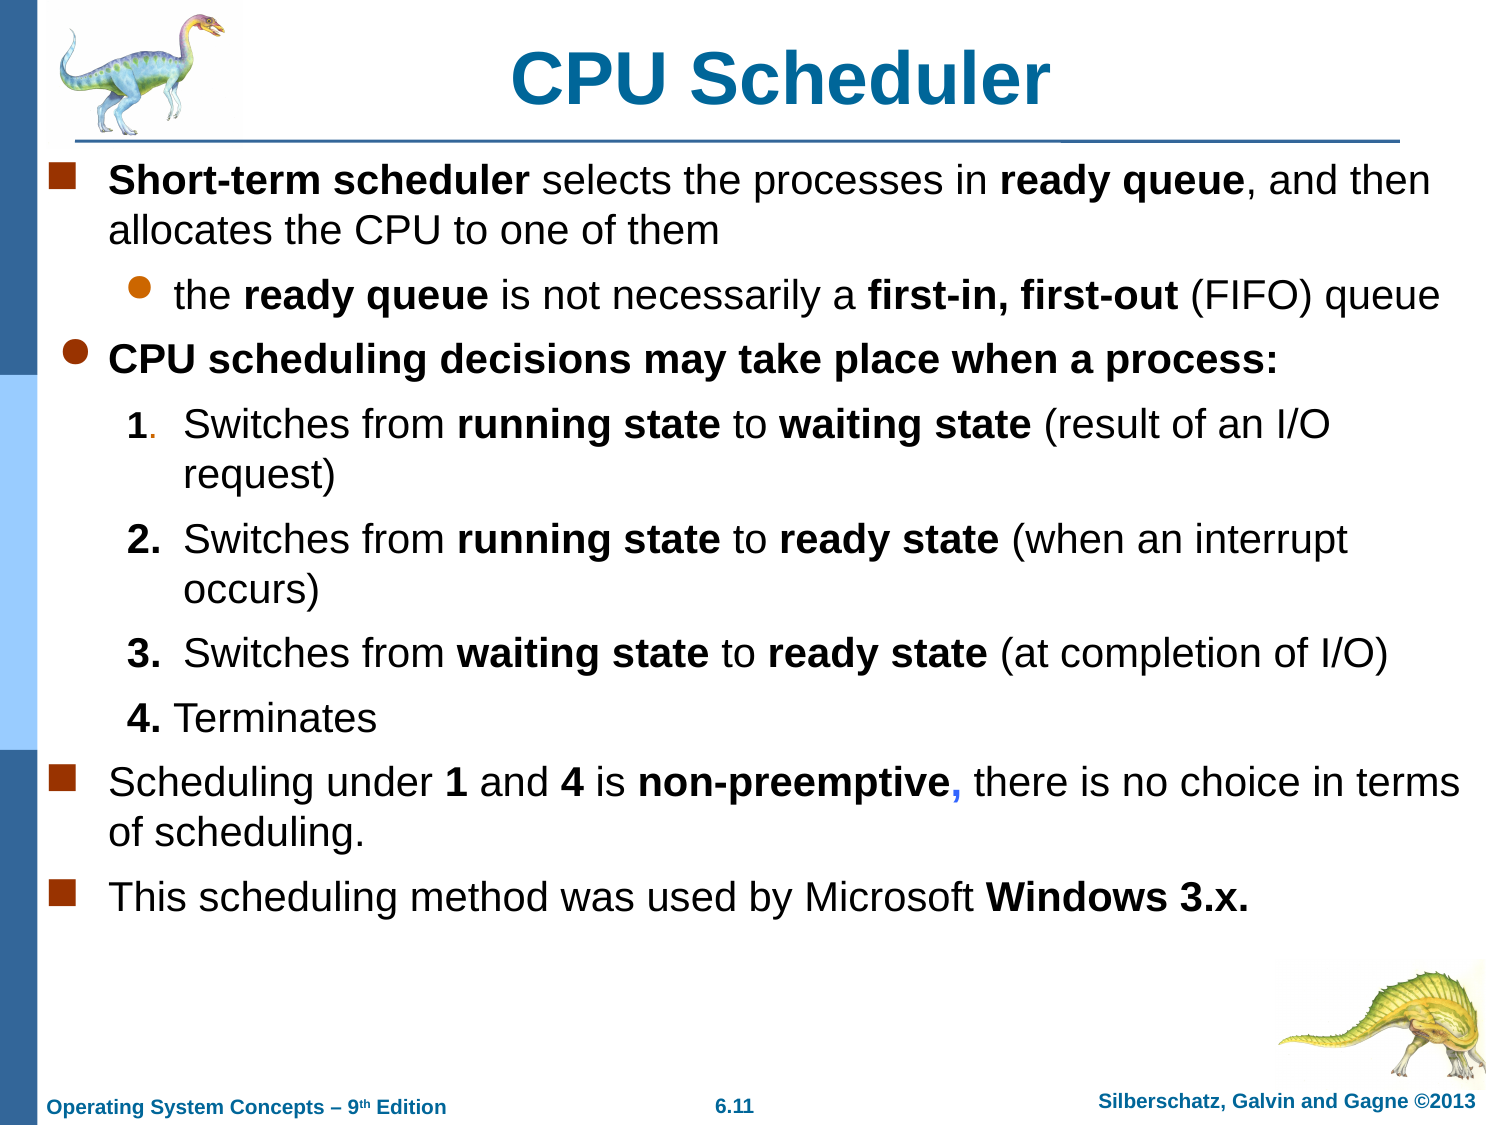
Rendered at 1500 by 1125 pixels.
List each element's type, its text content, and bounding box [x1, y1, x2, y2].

picture [1275, 1035, 1486, 1090]
title CPU Scheduler [137, 32, 1426, 128]
list Short-term scheduler selects the processes in ready queue, and then allocates the CPU to one of them the ready queue is not necessarily a first-in, first-out (FIFO) queue CPU scheduling decisions may take place when a process: 1. Switches from running state to waiting state (result of an I/O request) 2. Switches from running state to ready state (when an interrupt occurs) 3. Switches from waiting state to ready state (at completion of I/O) 4. Terminates Scheduling under 1 and 4 is non-preemptive, there is no choice in terms of scheduling. This scheduling method was used by Microsoft Windows 3.x. [36, 145, 1500, 1035]
picture [46, 0, 243, 145]
